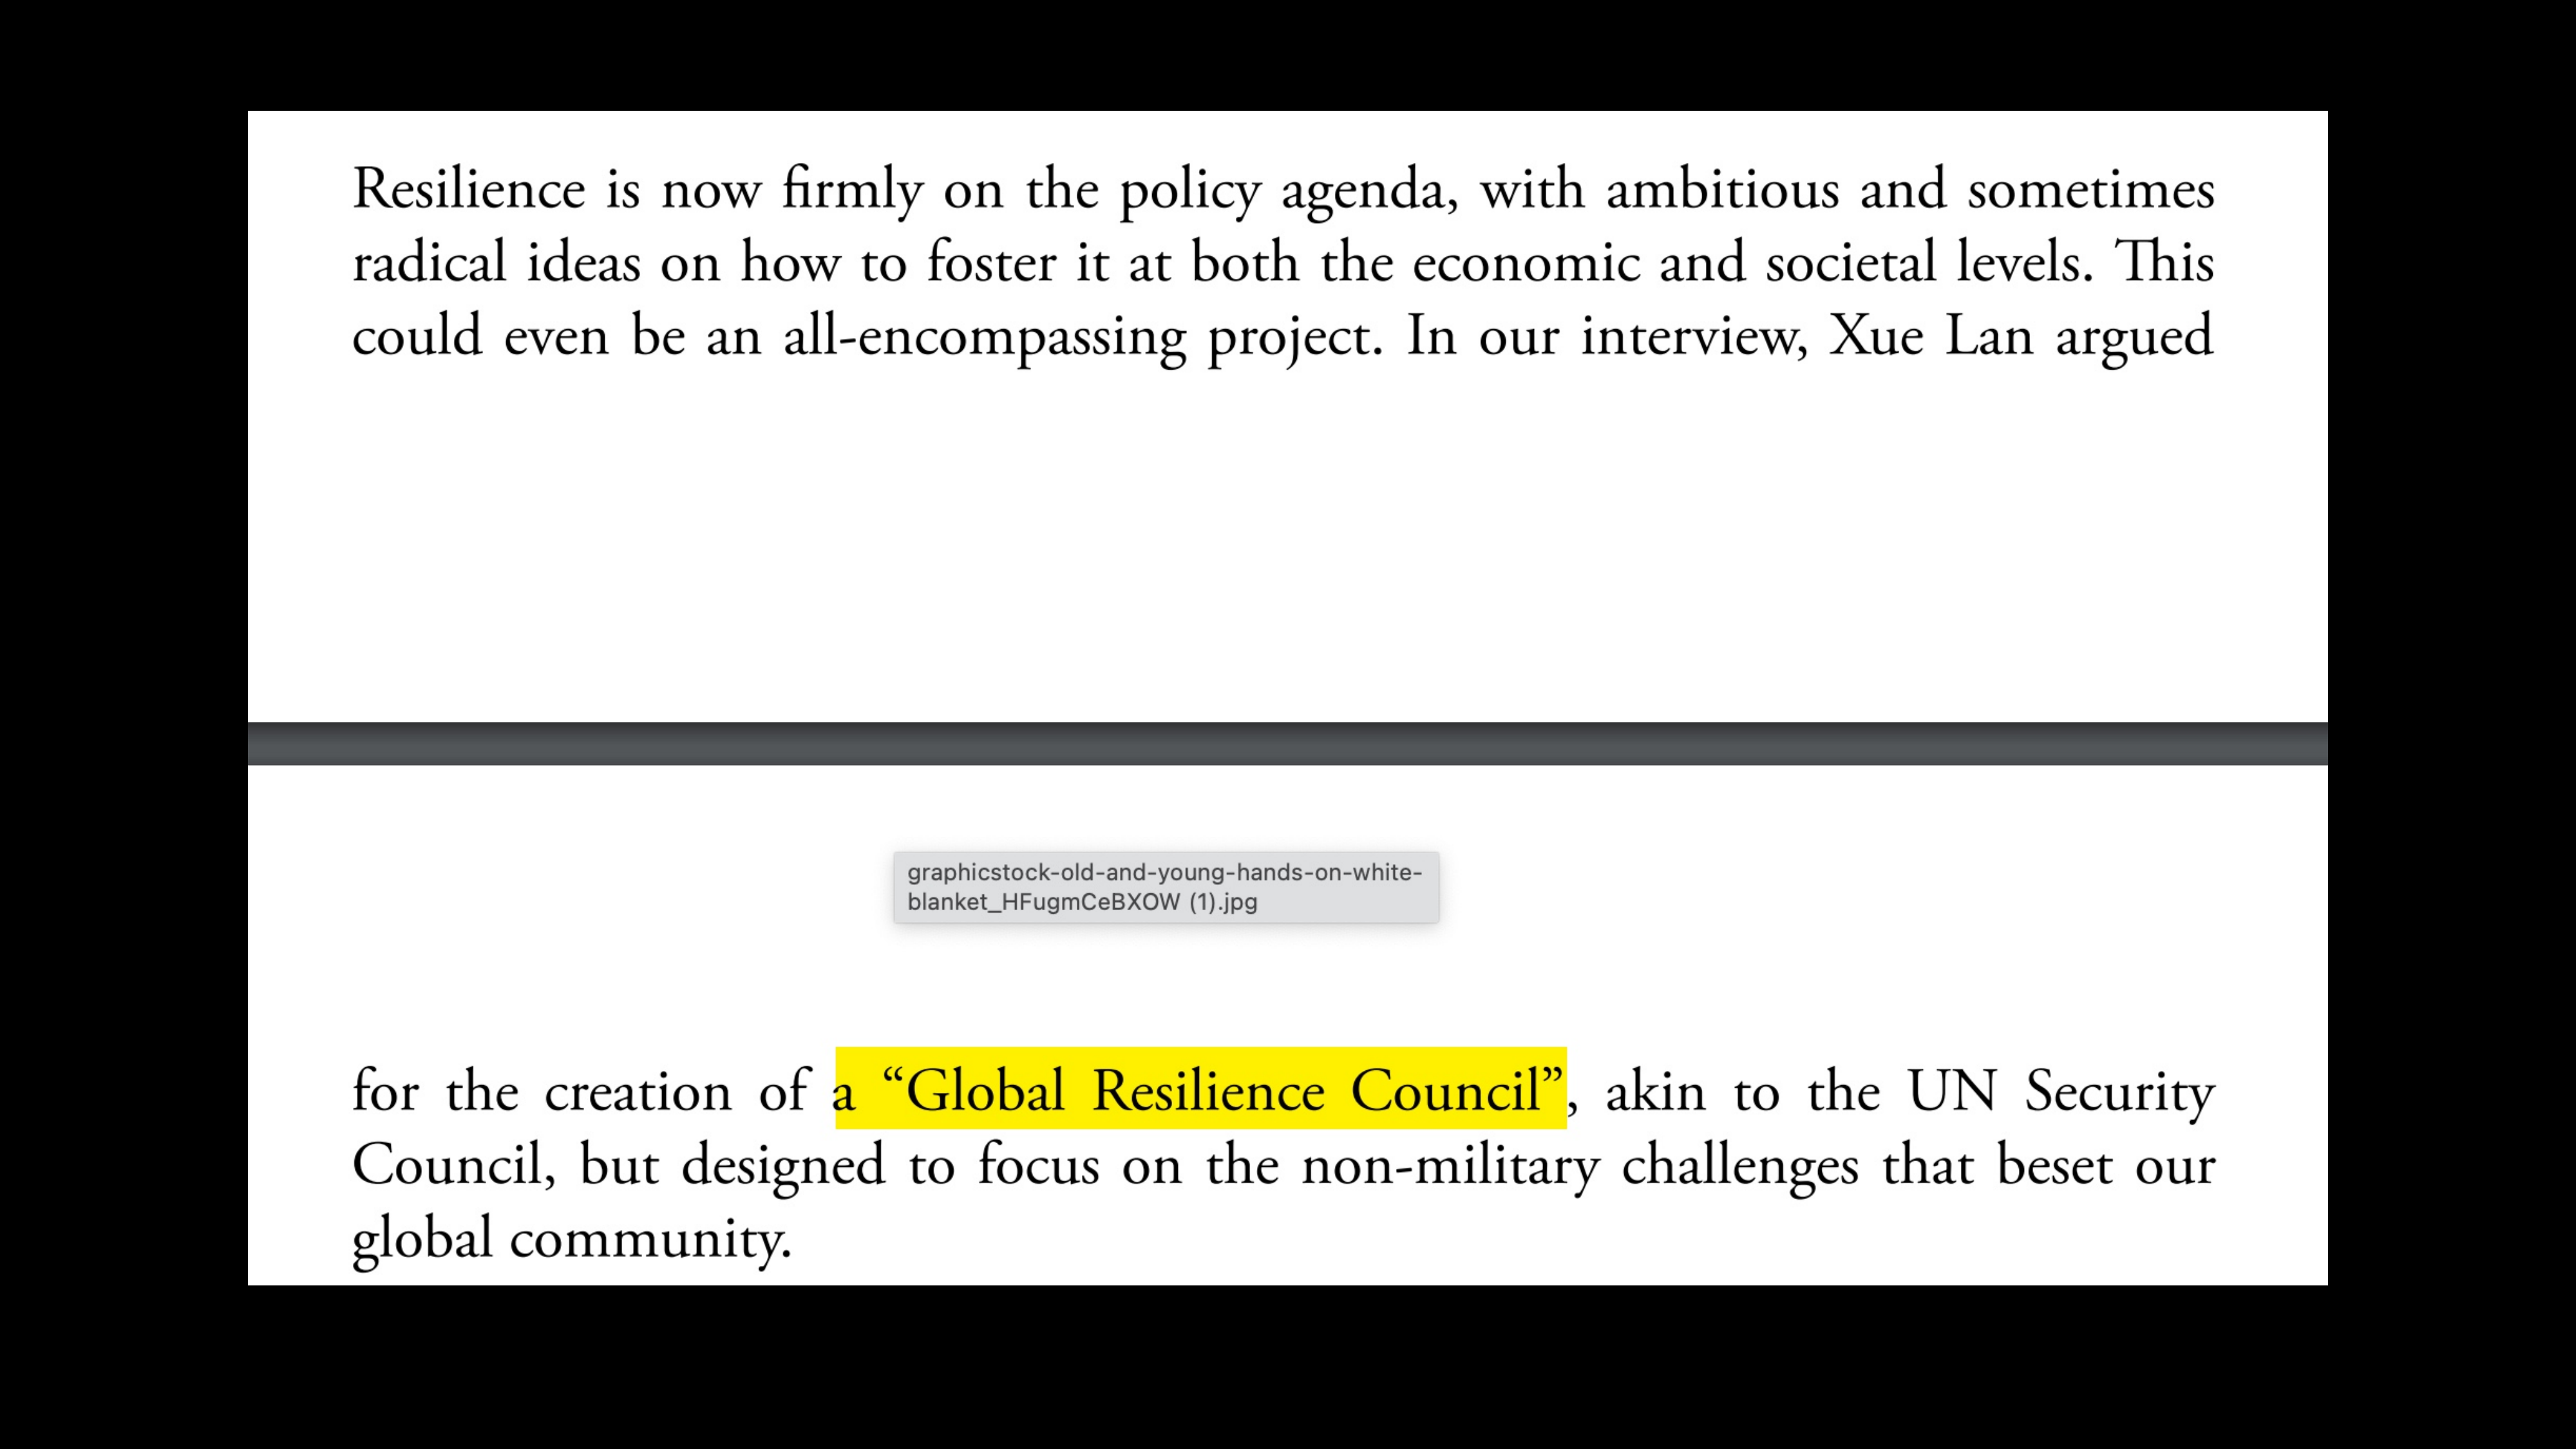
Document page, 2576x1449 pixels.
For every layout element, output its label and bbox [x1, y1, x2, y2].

picture [248, 111, 2328, 1285]
